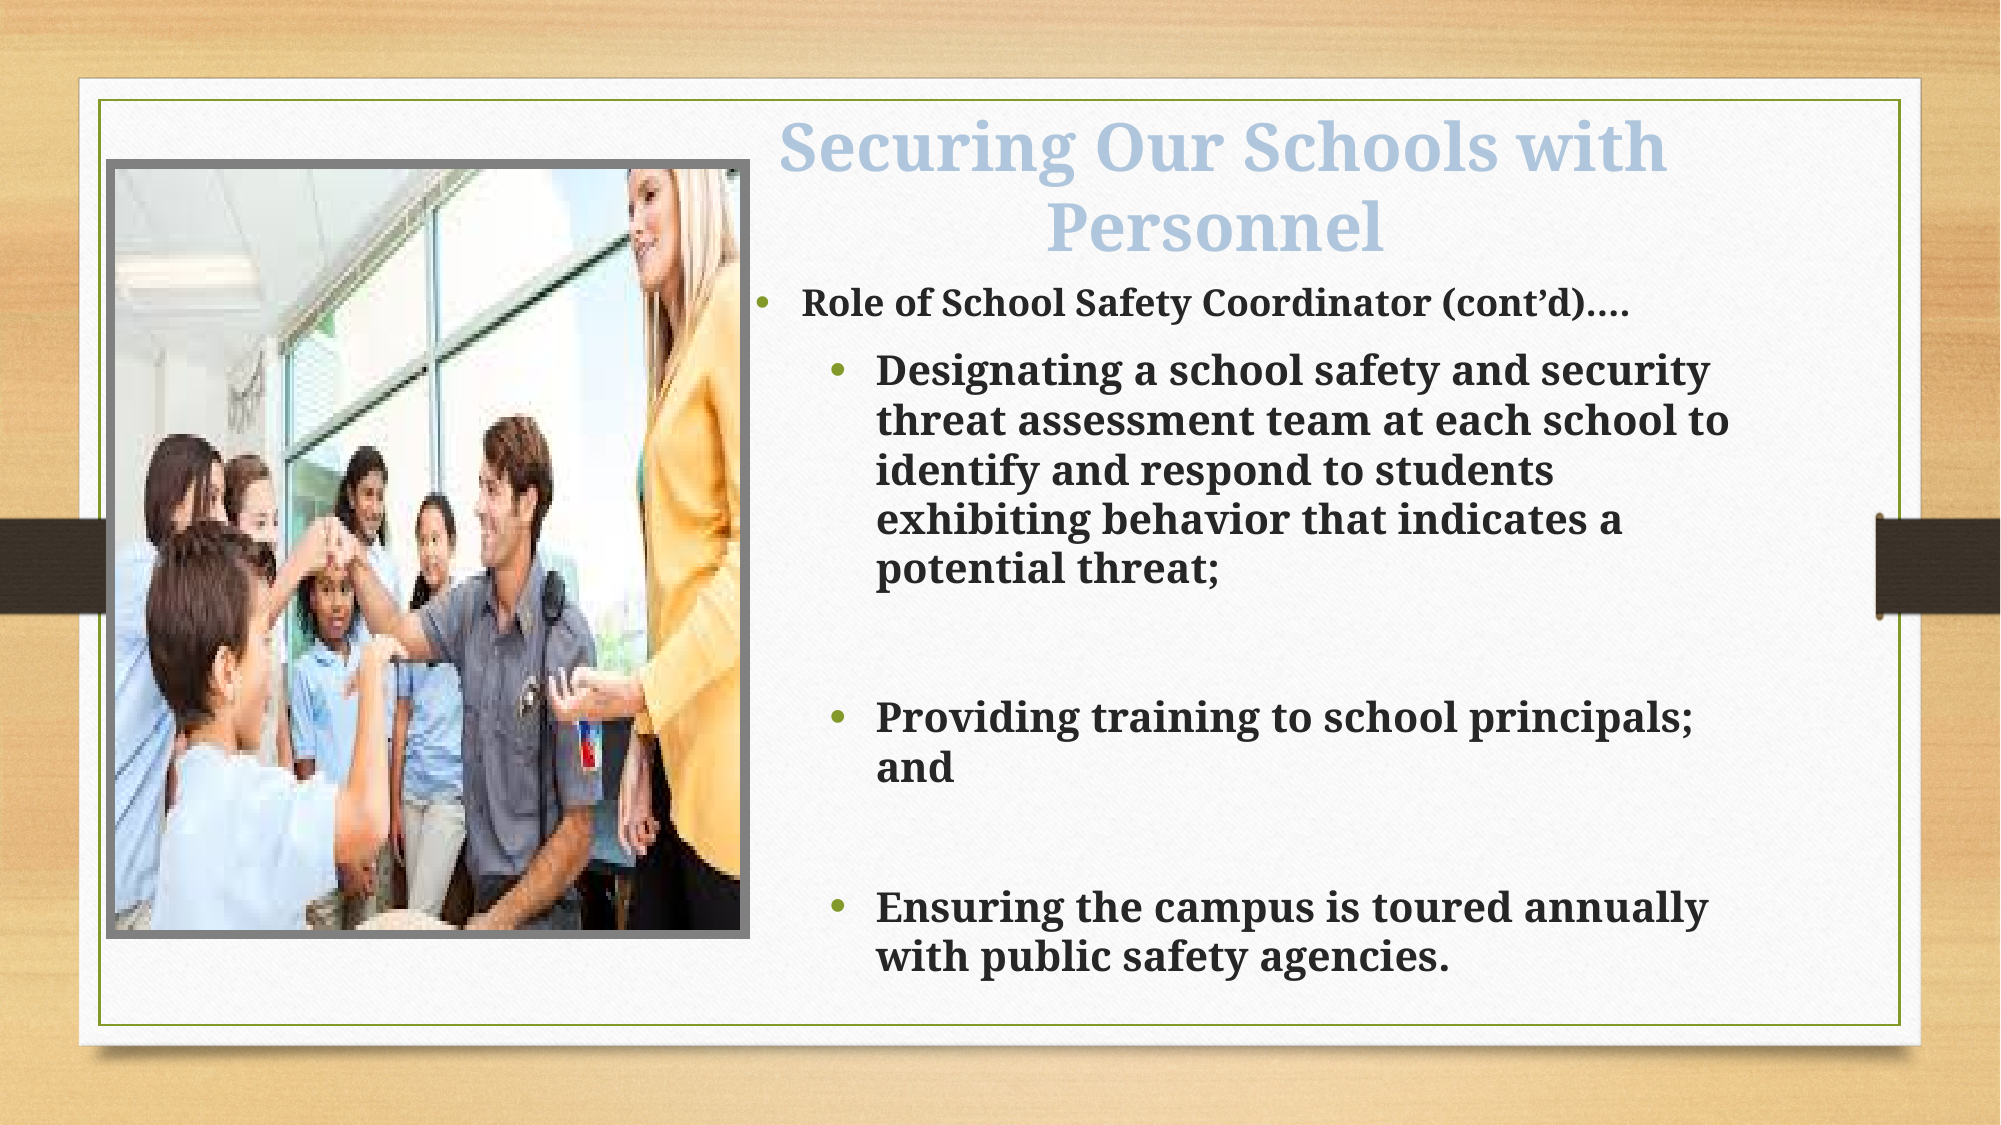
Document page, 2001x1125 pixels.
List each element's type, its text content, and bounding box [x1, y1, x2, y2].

picture [0, 0, 2001, 1125]
title Securing Our Schools with Personnel [704, 47, 1729, 272]
list Role of School Safety Coordinator (cont’d)…. Designating a school safety and security threat assessment team at each school to identify and respond to students exhibiting behavior that indicates a potential threat; Providing training to school principals; and Ensuring the campus is toured annually with public safety agencies. [740, 272, 1765, 988]
